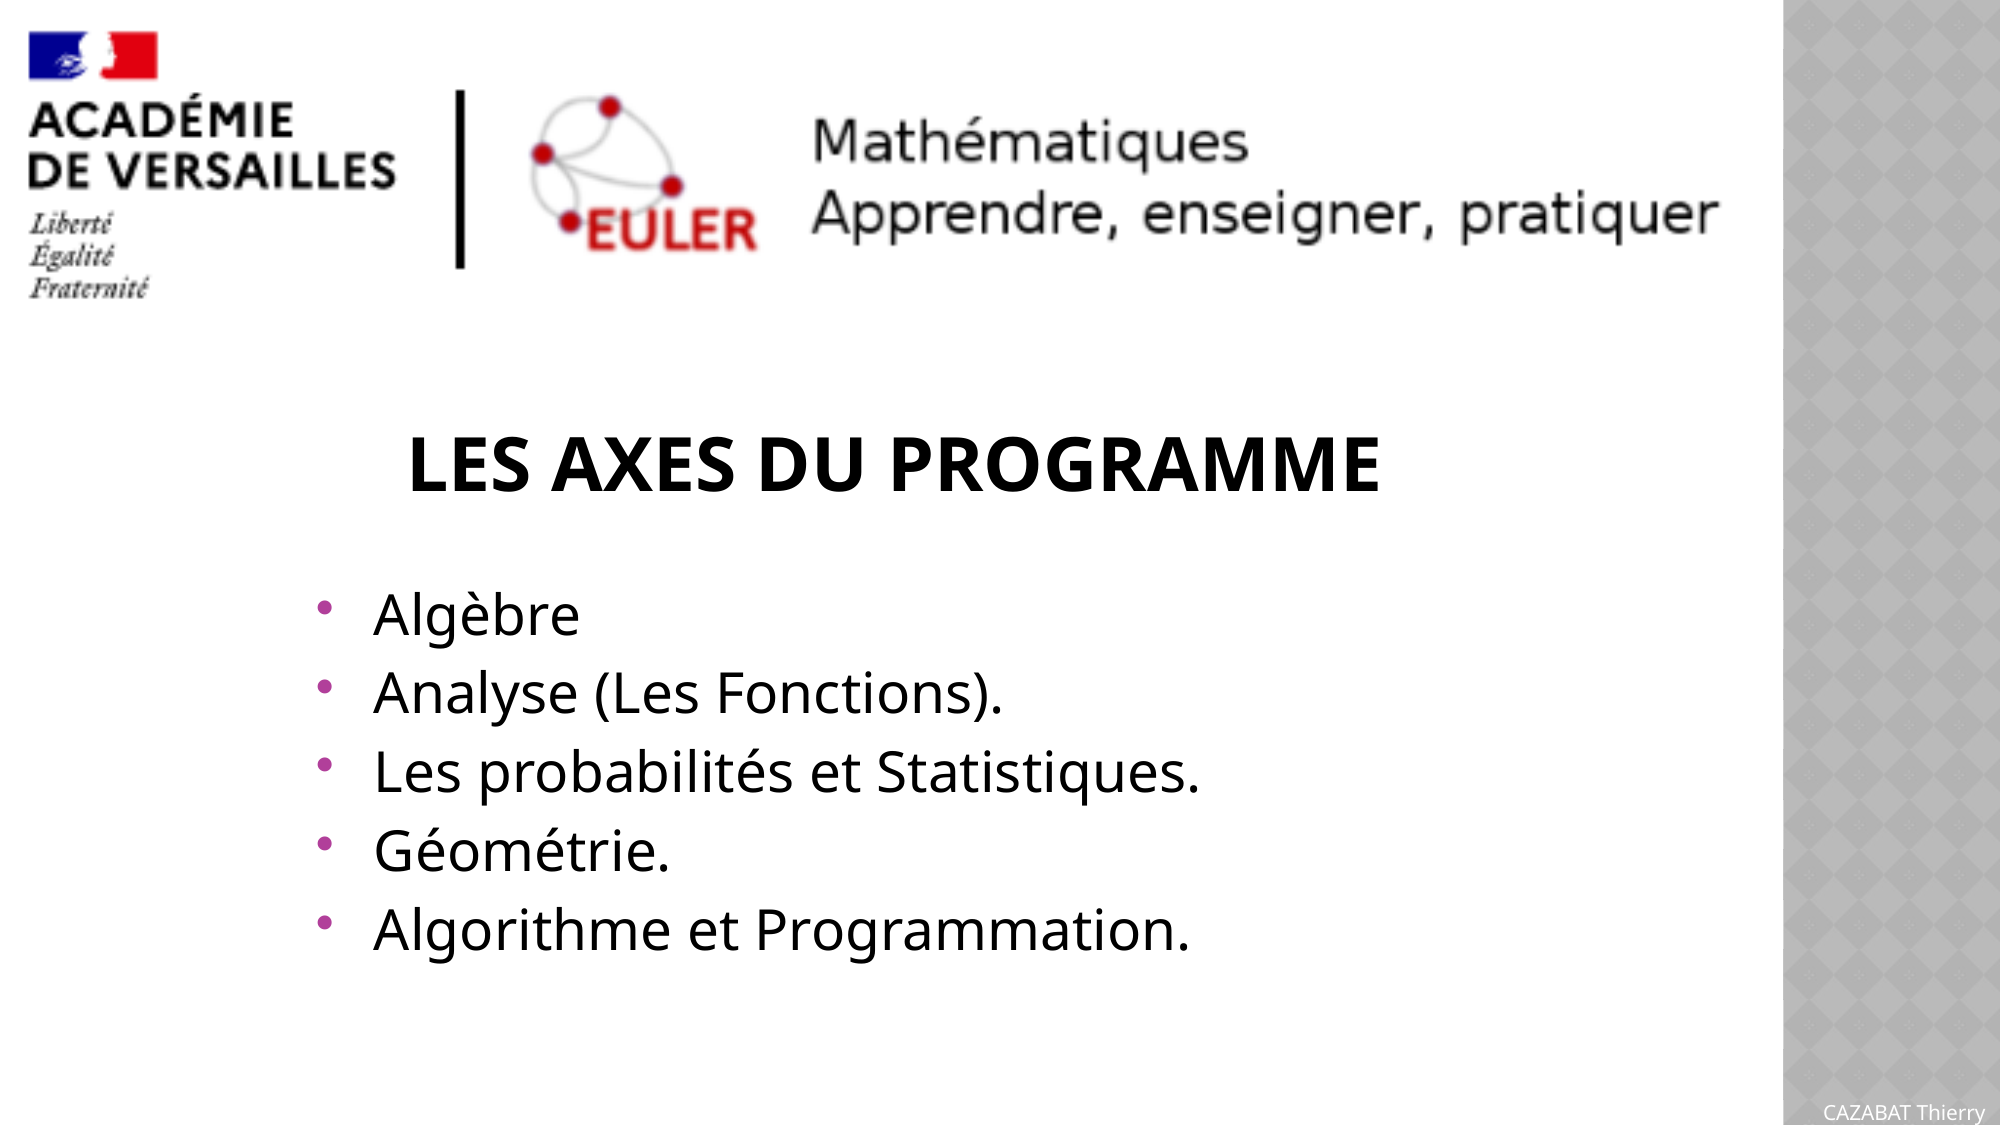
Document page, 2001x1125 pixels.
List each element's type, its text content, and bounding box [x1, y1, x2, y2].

picture [2, 2, 1760, 307]
text_box CAZABAT Thierry [1761, 1058, 2000, 1125]
title Les axes du programme [225, 394, 1585, 507]
list Algèbre Analyse (Les Fonctions). Les probabilités et Statistiques. Géométrie. Algorithme et Programmation. [303, 571, 1463, 972]
